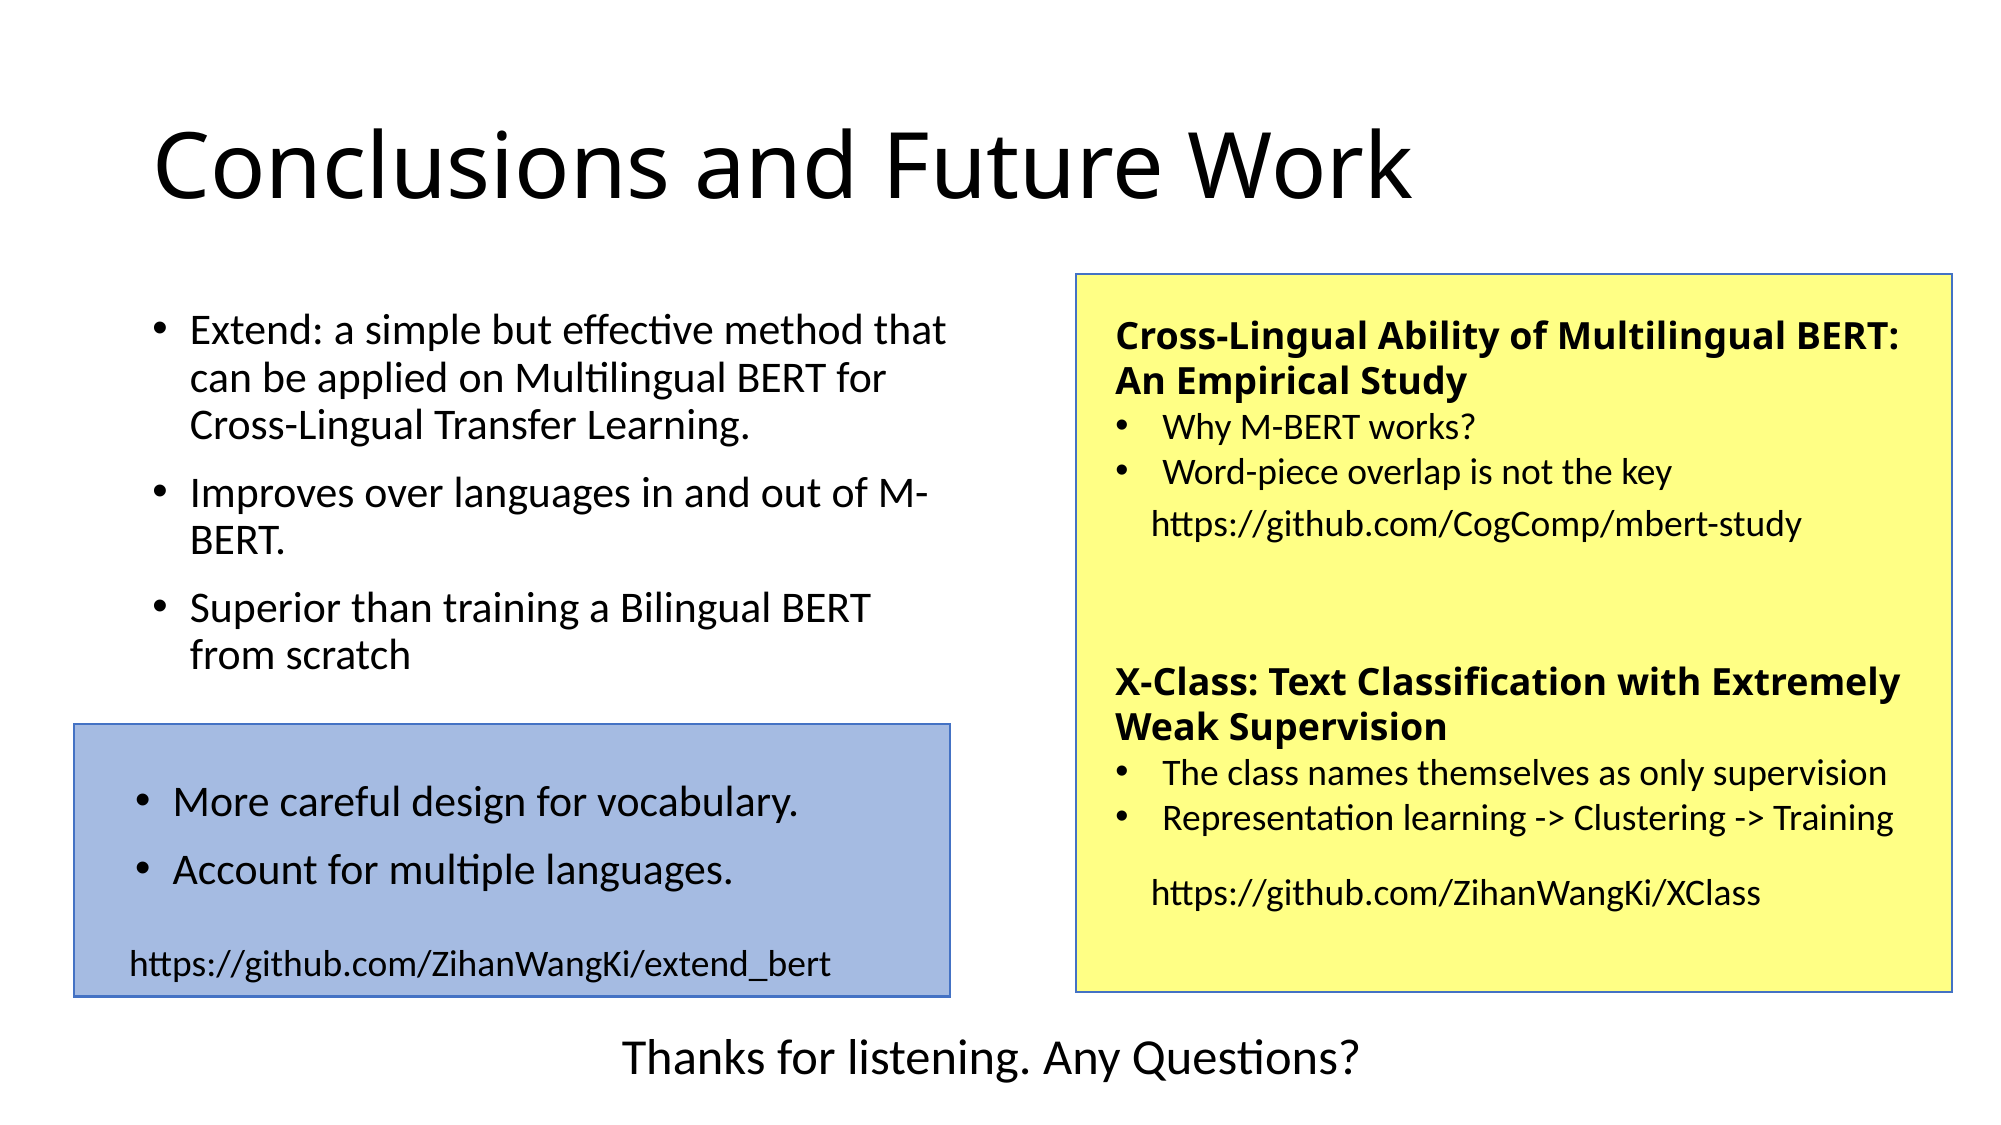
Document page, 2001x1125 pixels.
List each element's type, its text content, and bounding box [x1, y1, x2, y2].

text_box Cross-Lingual Ability of Multilingual BERT: An Empirical Study Why M-BERT works? Word-piece overlap is not the key [1100, 304, 1926, 545]
text_box Thanks for listening. Any Questions? [129, 1024, 1855, 1094]
text_box X-Class: Text Classification with Extremely Weak Supervision The class names themselves as only supervision Representation learning -> Clustering -> Training [1100, 651, 1926, 891]
list Extend: a simple but effective method that can be applied on Multilingual BERT for Cross-Lingual Transfer Learning. Improves over languages in and out of M-BERT. Superior than training a Bilingual BERT from scratch [137, 299, 968, 725]
text_box [73, 723, 951, 998]
title Conclusions and Future Work [137, 59, 1863, 278]
text_box More careful design for vocabulary. Account for multiple languages. [120, 771, 950, 935]
text_box https://github.com/ZihanWangKi/extend_bert [114, 931, 907, 992]
text_box https://github.com/ZihanWangKi/XClass [1136, 860, 1891, 921]
text_box [1075, 273, 1953, 993]
text_box https://github.com/CogComp/mbert-study [1136, 491, 1891, 552]
